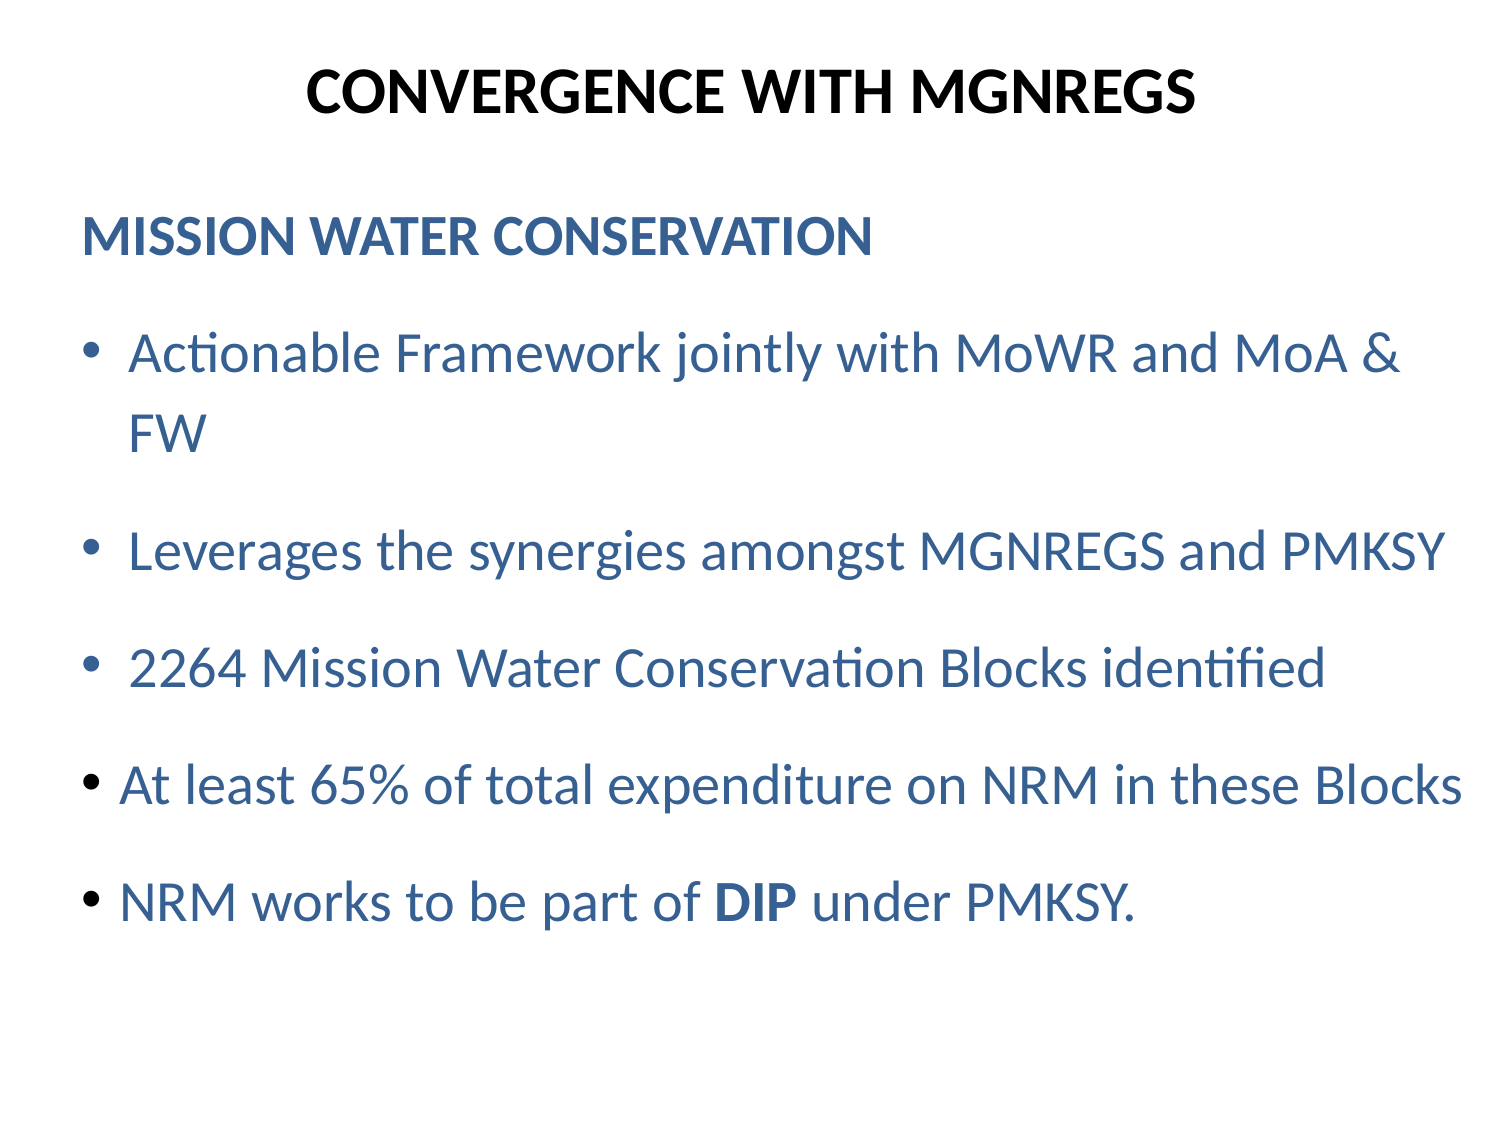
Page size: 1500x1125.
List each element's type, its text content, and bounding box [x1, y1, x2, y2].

title CONVERGENCE WITH MGNREGS [53, 31, 1452, 126]
list MISSION WATER CONSERVATION Actionable Framework jointly with MoWR and MoA & FW Leverages the synergies amongst MGNREGS and PMKSY 2264 Mission Water Conservation Blocks identified At least 65% of total expenditure on NRM in these Blocks NRM works to be part of DIP under PMKSY. [29, 172, 1483, 1000]
